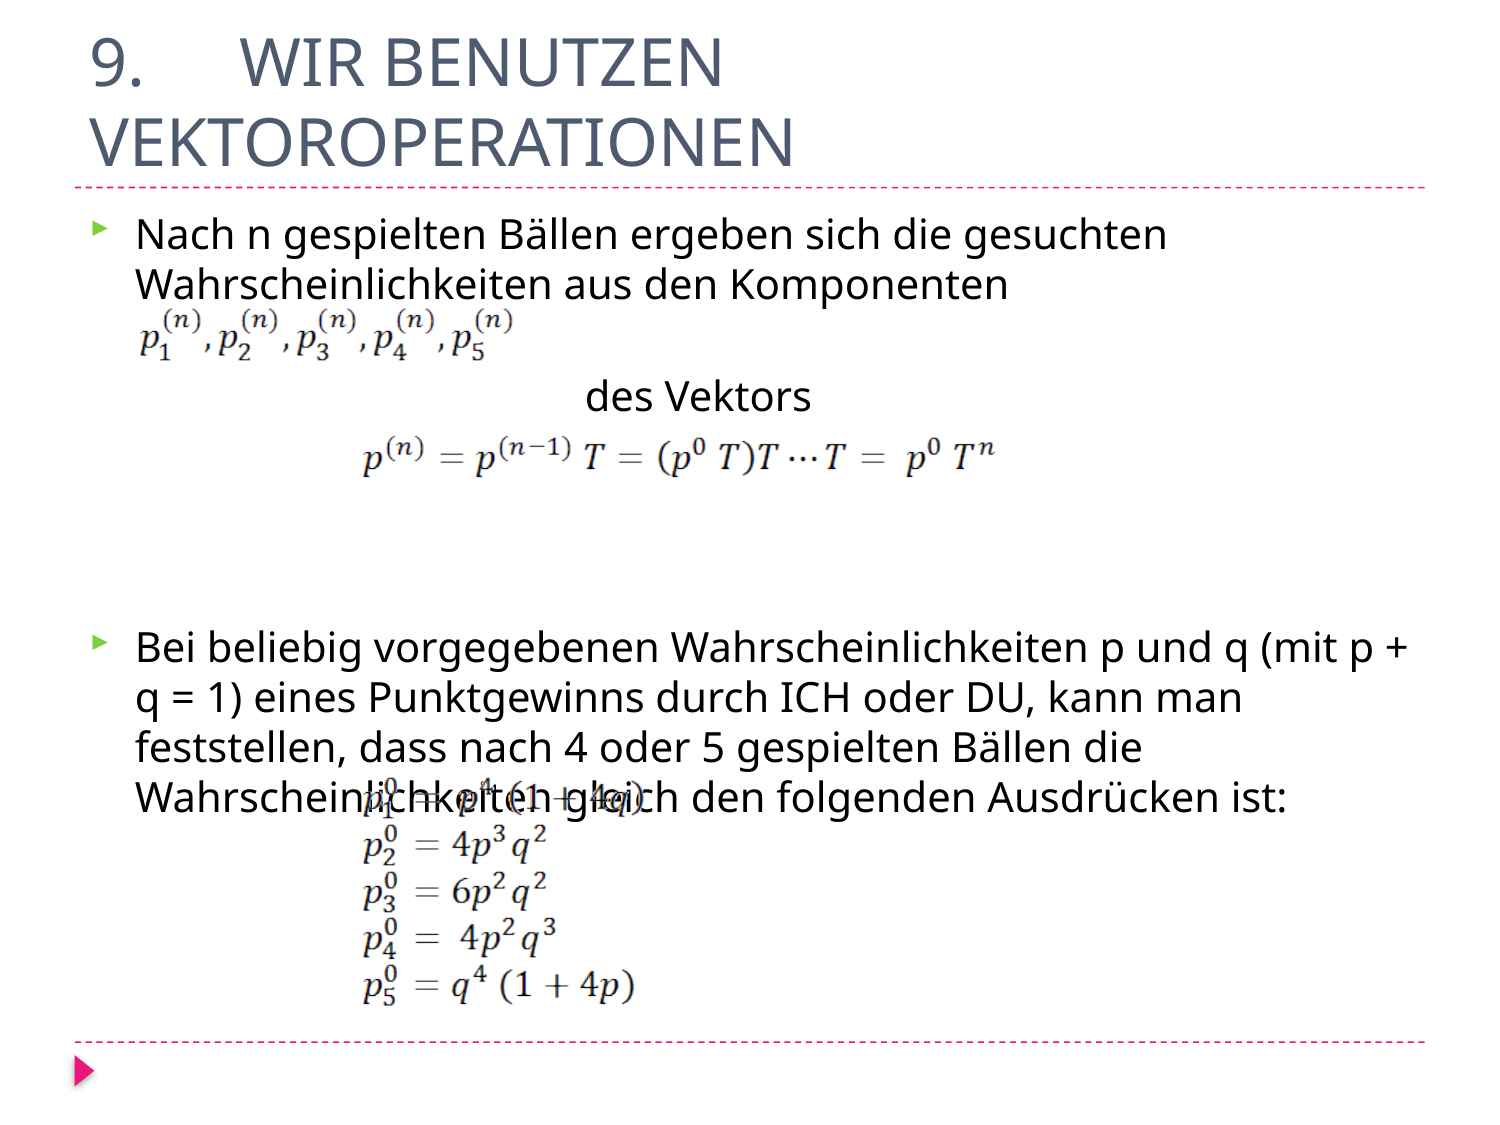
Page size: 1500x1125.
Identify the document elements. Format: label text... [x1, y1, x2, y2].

title 9. Wir benutzen Vektoroperationen [75, 144, 1425, 153]
title 9. Wir benutzen Vektoroperationen [75, 75, 1425, 142]
picture [362, 773, 645, 1030]
picture [362, 433, 997, 503]
picture [140, 304, 516, 384]
title 9. Wir benutzen Vektoroperationen [75, 154, 1425, 188]
text_box [0, 0, 1500, 75]
list Nach n gespielten Bällen ergeben sich die gesuchten Wahrscheinlichkeiten aus den Komponenten des Vektors Bei beliebig vorgegebenen Wahrscheinlichkeiten p und q (mit p + q = 1) eines Punktgewinns durch ICH oder DU, kann man feststellen, dass nach 4 oder 5 gespielten Bällen die Wahrscheinlichkeiten gleich den folgenden Ausdrücken ist: [75, 200, 1425, 1010]
